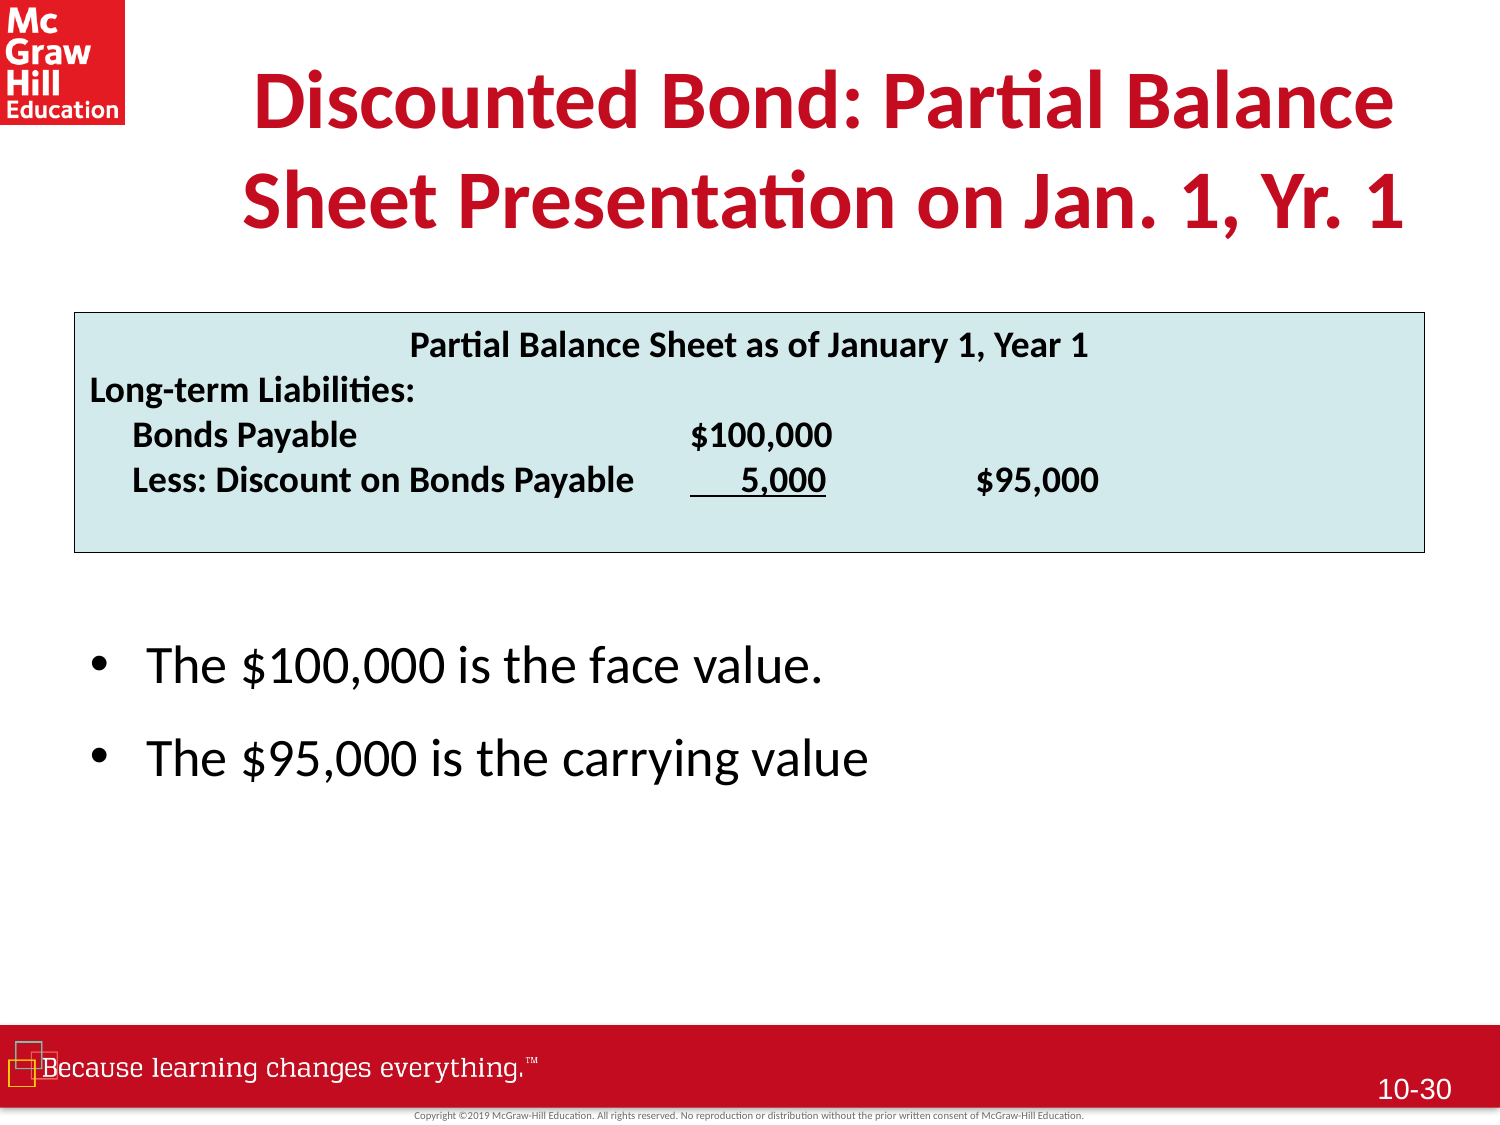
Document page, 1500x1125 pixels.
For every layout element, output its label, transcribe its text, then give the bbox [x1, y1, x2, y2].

text_box Partial Balance Sheet as of January 1, Year 1 Long-term Liabilities: Bonds Payable $100,000 Less: Discount on Bonds Payable 5,000 $95,000 [74, 312, 1425, 553]
slide_number 10-29 [1362, 1062, 1500, 1125]
list The $100,000 is the face value. The $95,000 is the carrying value [75, 200, 1425, 312]
picture [0, 0, 125, 125]
title Discounted Bond: Partial Balance Sheet Presentation on Jan. 1, Yr. 1 [150, 37, 1500, 138]
picture [8, 1041, 538, 1087]
list The $100,000 is the face value. The $95,000 is the carrying value [75, 553, 1425, 975]
